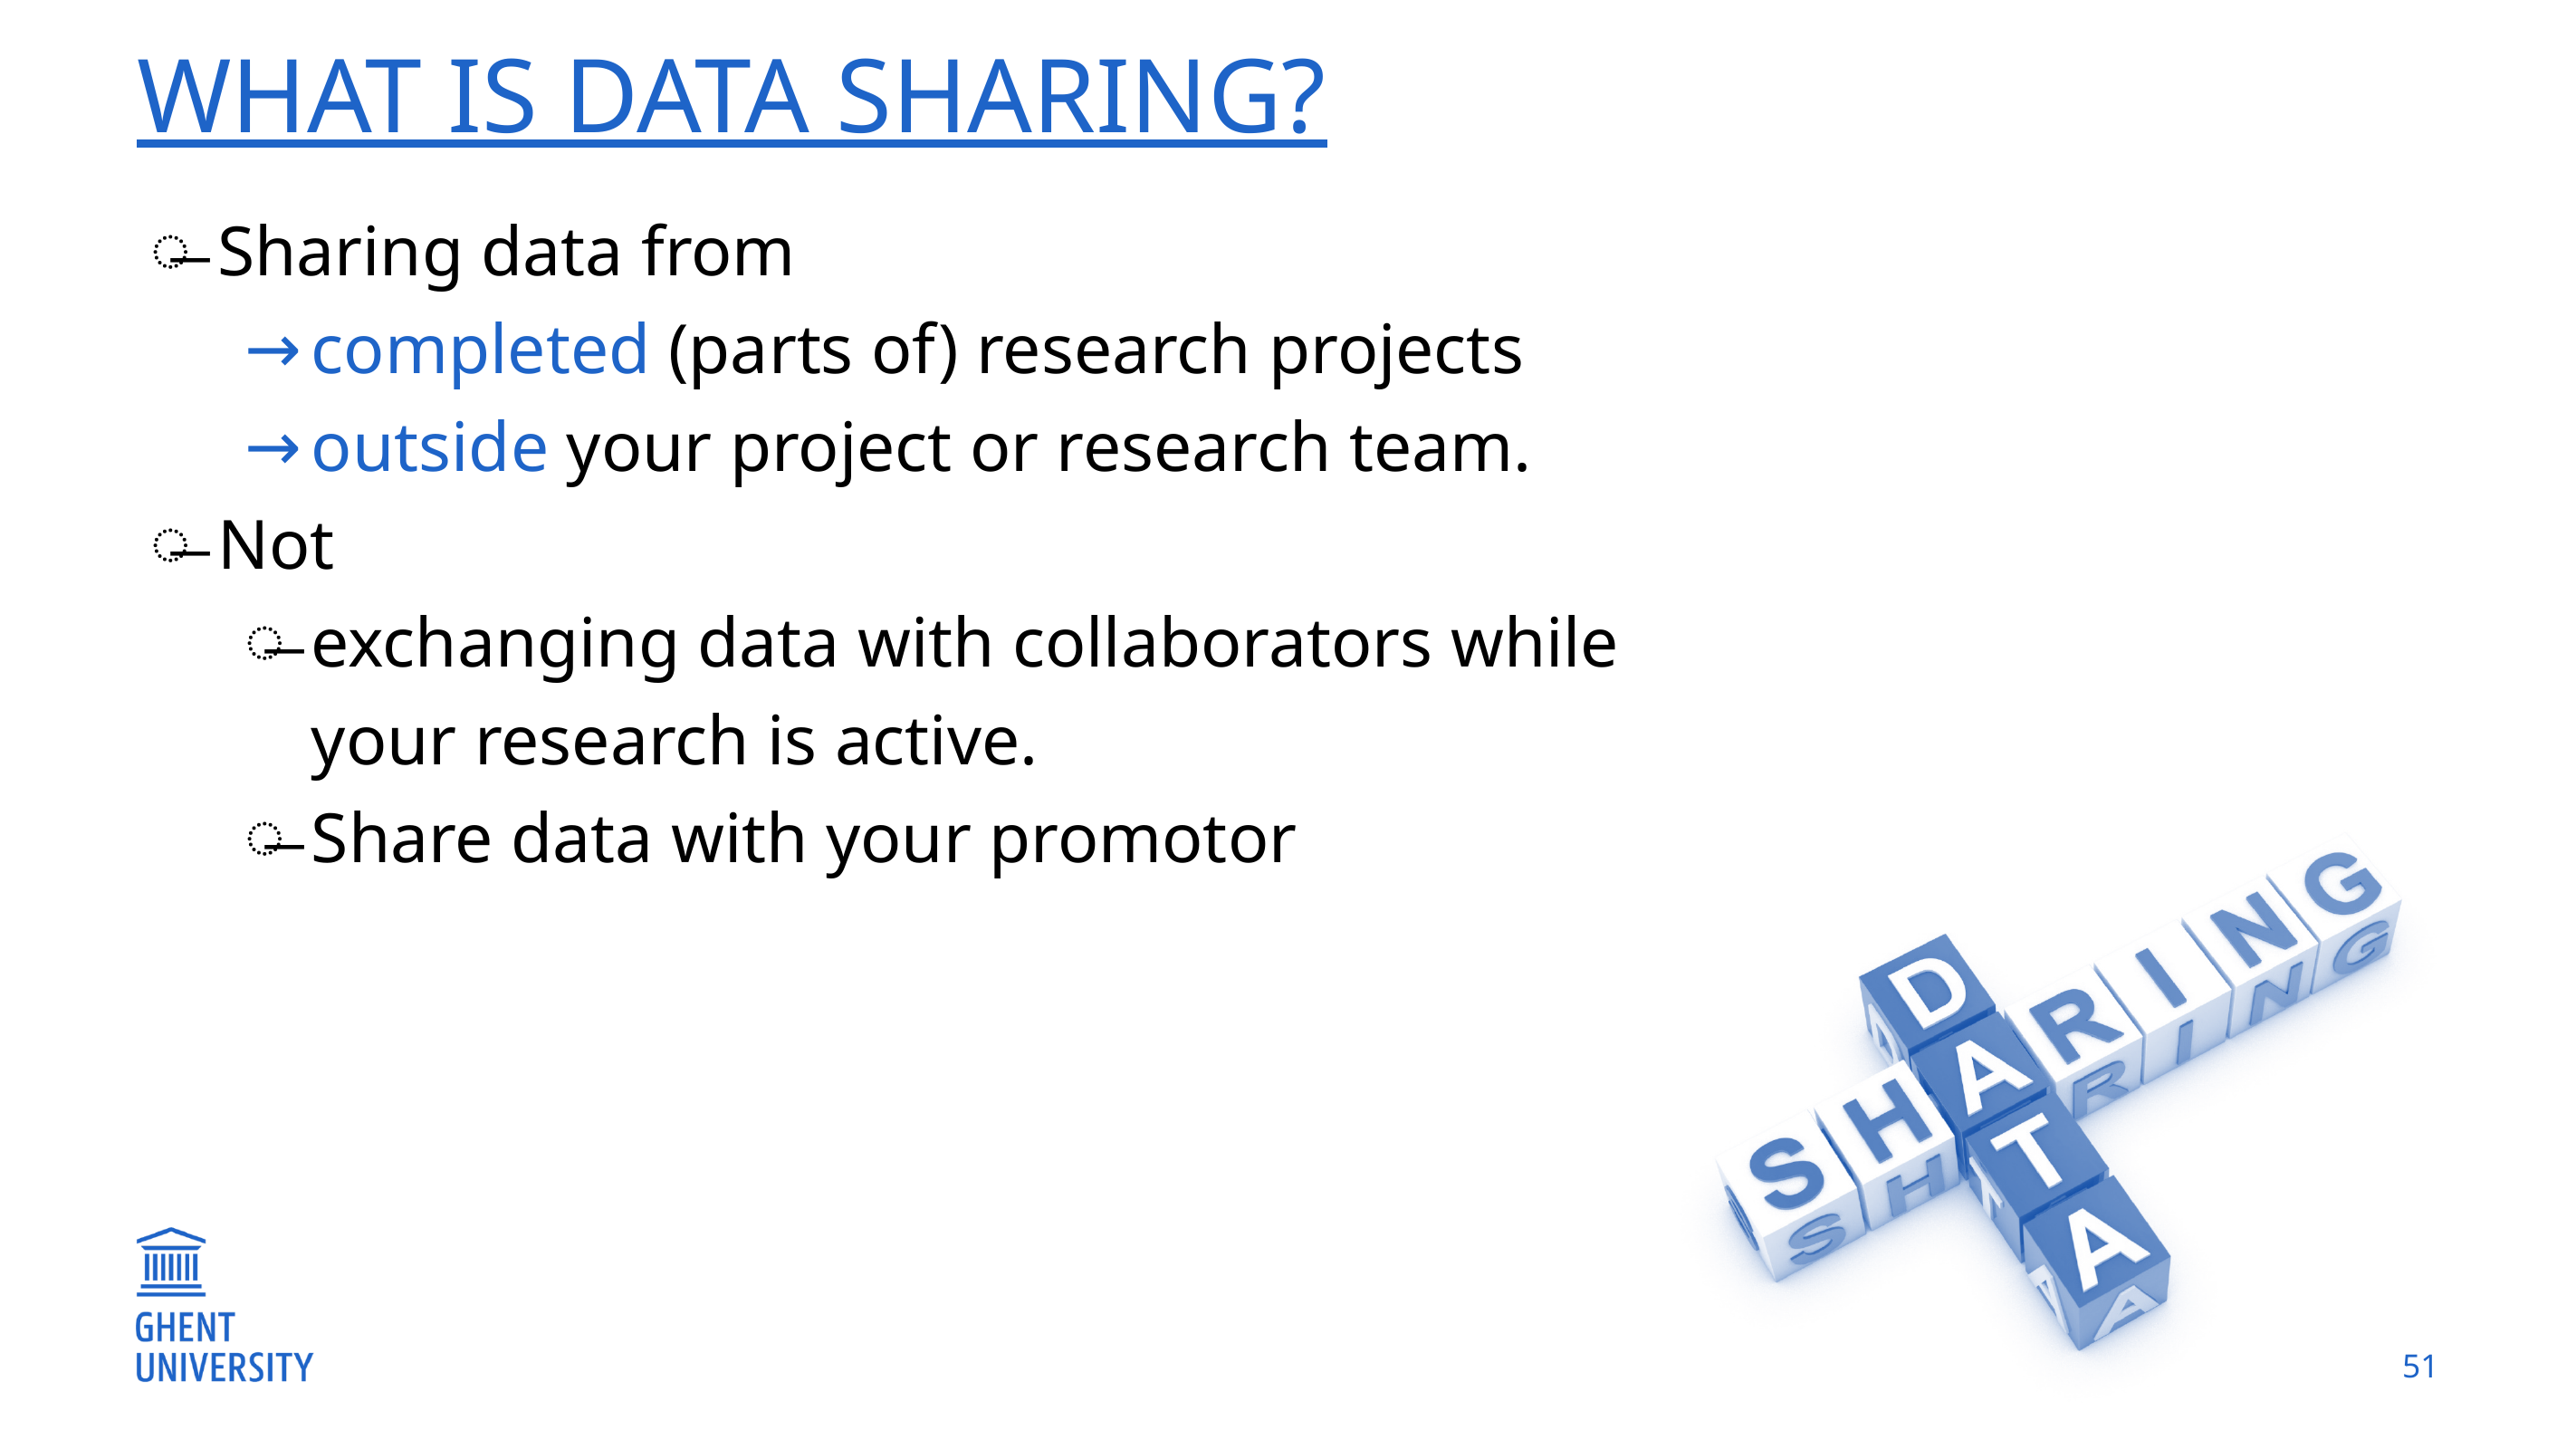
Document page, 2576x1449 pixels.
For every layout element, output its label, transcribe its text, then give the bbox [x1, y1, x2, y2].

text_box Sharing data from completed (parts of) research projects outside your project or research team. Not exchanging data with collaborators while your research is active. Share data with your promotor [124, 185, 1744, 1204]
picture [1661, 794, 2484, 1412]
title What is data sharing? [123, 37, 2456, 166]
picture [68, 1175, 411, 1449]
